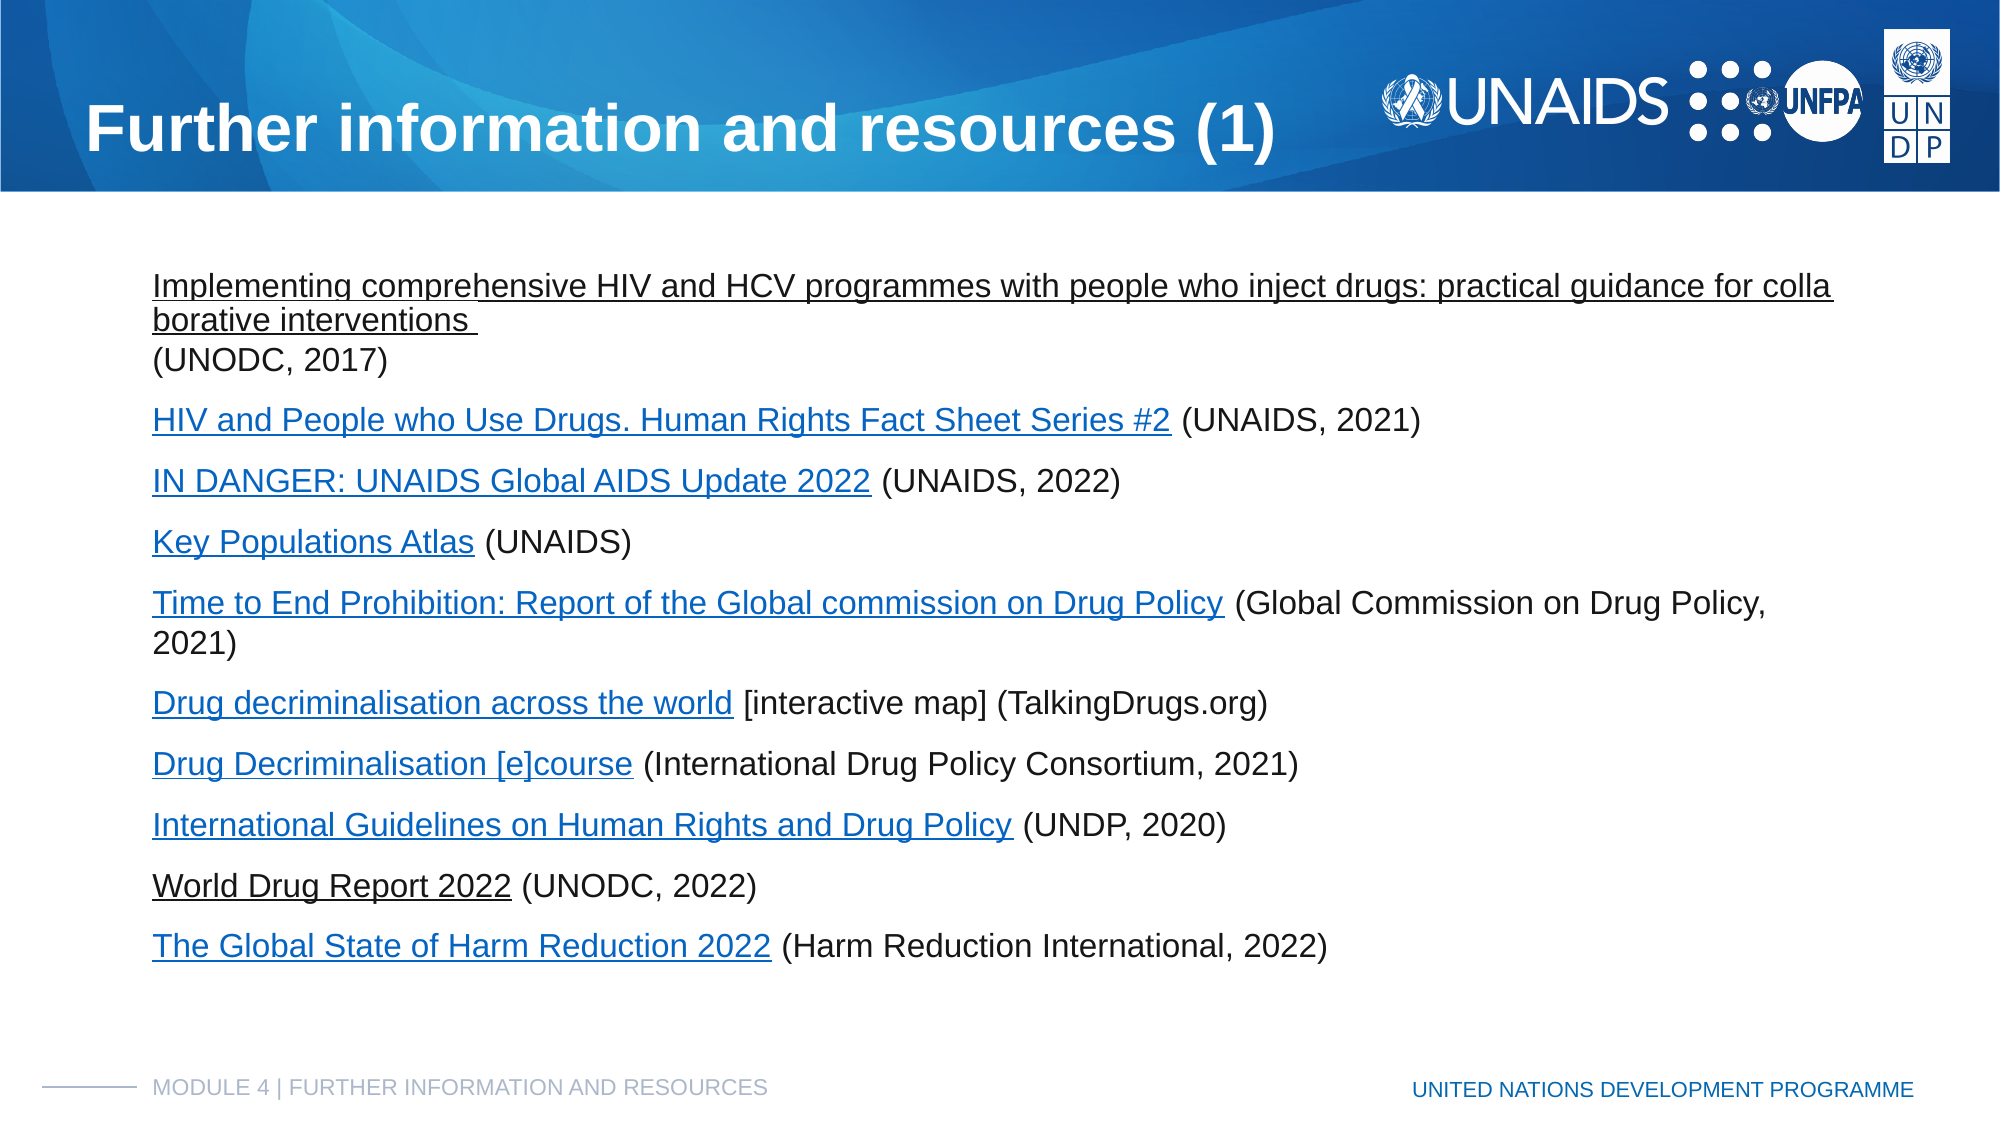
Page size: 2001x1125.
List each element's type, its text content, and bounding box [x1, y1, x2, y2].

picture [0, 0, 2000, 192]
text_box MODULE 4 | FURTHER INFORMATION AND RESOURCES [137, 1065, 1143, 1108]
title Further information and resources (1) [70, 40, 1796, 174]
list Implementing comprehensive HIV and HCV programmes with people who inject drugs: practical guidance for collaborative interventions (UNODC, 2017) HIV and People who Use Drugs. Human Rights Fact Sheet Series #2 (UNAIDS, 2021) IN DANGER: UNAIDS Global AIDS Update 2022 (UNAIDS, 2022) Key Populations Atlas (UNAIDS) Time to End Prohibition: Report of the Global commission on Drug Policy (Global Commission on Drug Policy, 2021) Drug decriminalisation across the world [interactive map] (TalkingDrugs.org) Drug Decriminalisation [e]course (International Drug Policy Consortium, 2021) International Guidelines on Human Rights and Drug Policy (UNDP, 2020) World Drug Report 2022 (UNODC, 2022) The Global State of Harm Reduction 2022 (Harm Reduction International, 2022) [137, 257, 1863, 974]
